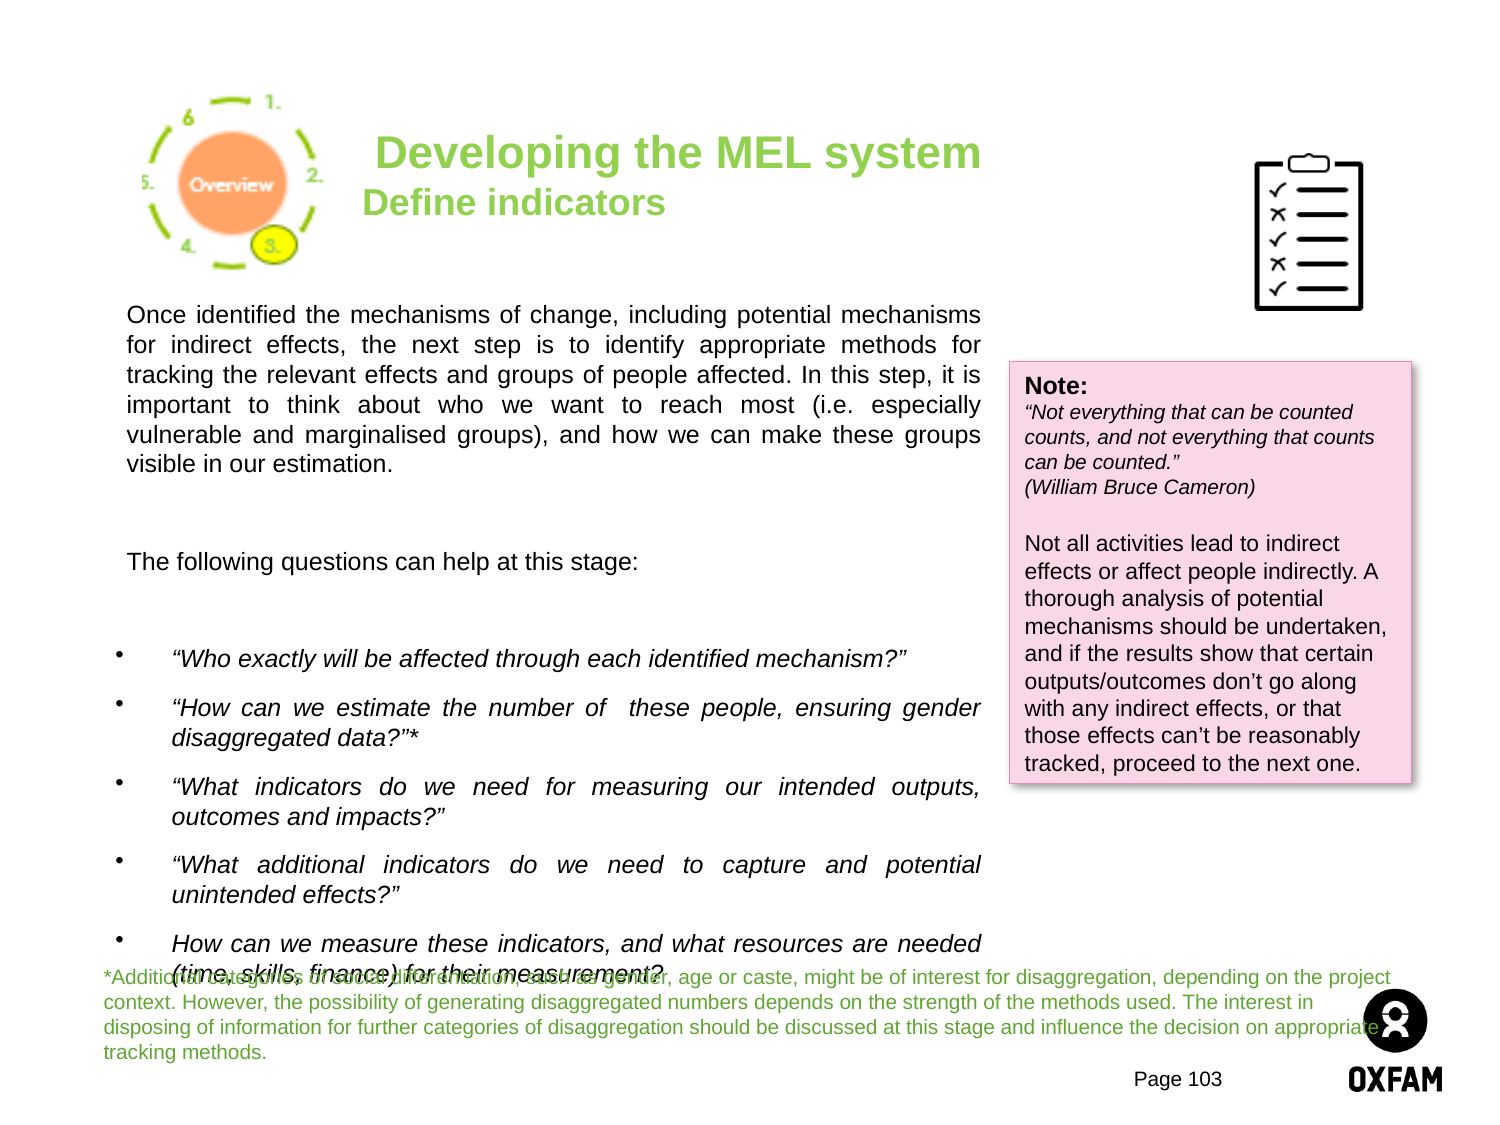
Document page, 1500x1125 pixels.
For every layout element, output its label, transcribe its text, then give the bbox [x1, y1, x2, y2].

list Once identified the mechanisms of change, including potential mechanisms for indirect effects, the next step is to identify appropriate methods for tracking the relevant effects and groups of people affected. In this step, it is important to think about who we want to reach most (i.e. especially vulnerable and marginalised groups), and how we can make these groups visible in our estimation. The following questions can help at this stage: “Who exactly will be affected through each identified mechanism?” “How can we estimate the number of these people, ensuring gender disaggregated data?”* “What indicators do we need for measuring our intended outputs, outcomes and impacts?” “What additional indicators do we need to capture and potential unintended effects?” How can we measure these indicators, and what resources are needed (time, skills, finance) for their measurement? [100, 290, 999, 882]
text_box [194, 857, 345, 956]
picture [142, 93, 327, 283]
picture [1412, 985, 1445, 1095]
title Developing the MEL system Define indicators [346, 101, 1500, 290]
text_box Note: “Not everything that can be counted counts, and not everything that counts can be counted.” (William Bruce Cameron) Not all activities lead to indirect effects or affect people indirectly. A thorough analysis of potential mechanisms should be undertaken, and if the results show that certain outputs/outcomes don’t go along with any indirect effects, or that those effects can’t be reasonably tracked, proceed to the next one. [1009, 361, 1412, 784]
picture [1229, 152, 1388, 311]
text_box *Additional categories of social differentiation, such as gender, age or caste, might be of interest for disaggregation, depending on the project context. However, the possibility of generating disaggregated numbers depends on the strength of the methods used. The interest in disposing of information for further categories of disaggregation should be discussed at this stage and influence the decision on appropriate tracking methods. [88, 956, 1412, 1109]
